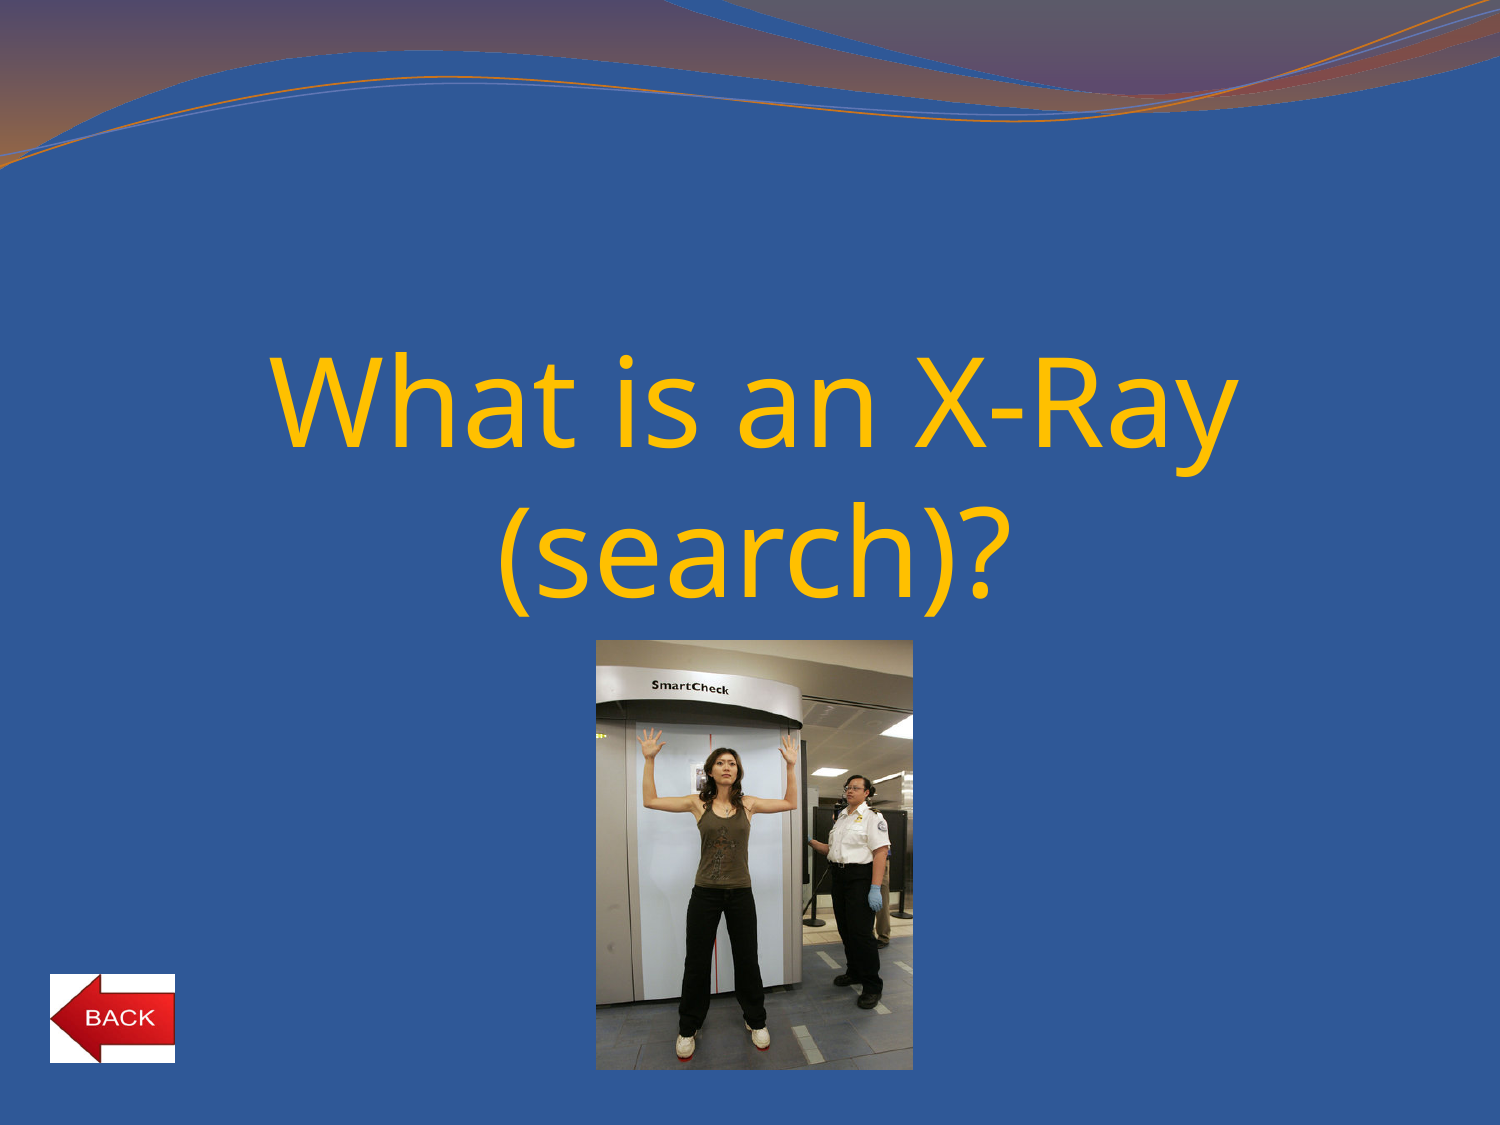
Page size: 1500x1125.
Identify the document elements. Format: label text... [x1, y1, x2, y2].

text_box What is an X-Ray (search)? [133, 314, 1375, 630]
picture [49, 974, 176, 1063]
picture [596, 640, 913, 1070]
